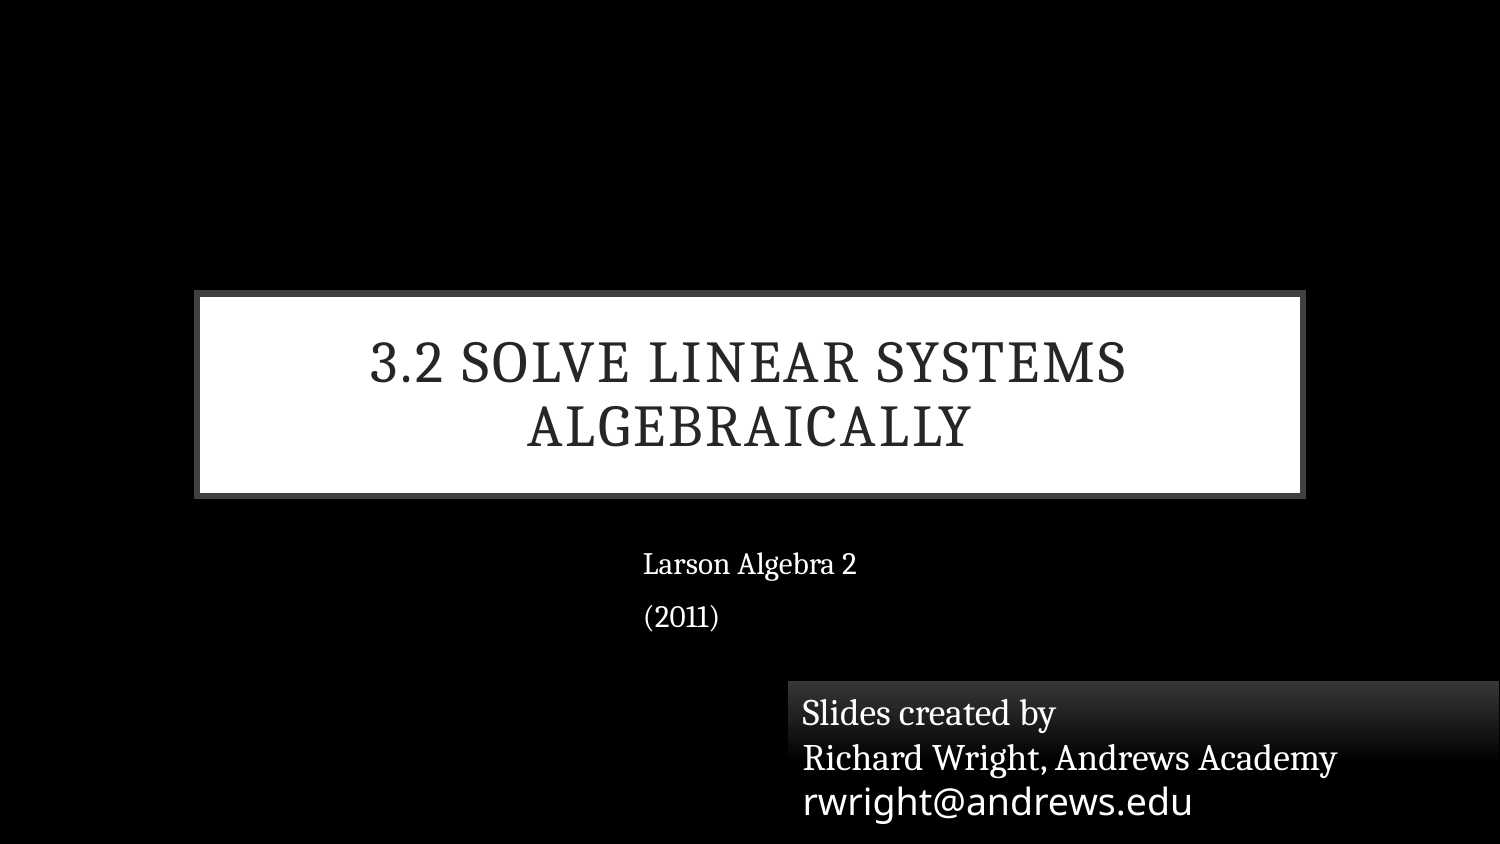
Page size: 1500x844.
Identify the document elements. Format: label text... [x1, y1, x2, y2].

title 3.2 Solve Linear Systems Algebraically [194, 290, 1306, 499]
text_box Slides created by Richard Wright, Andrews Academy rwright@andrews.edu [787, 680, 1500, 844]
list Larson Algebra 2 (2011) [331, 535, 1169, 692]
